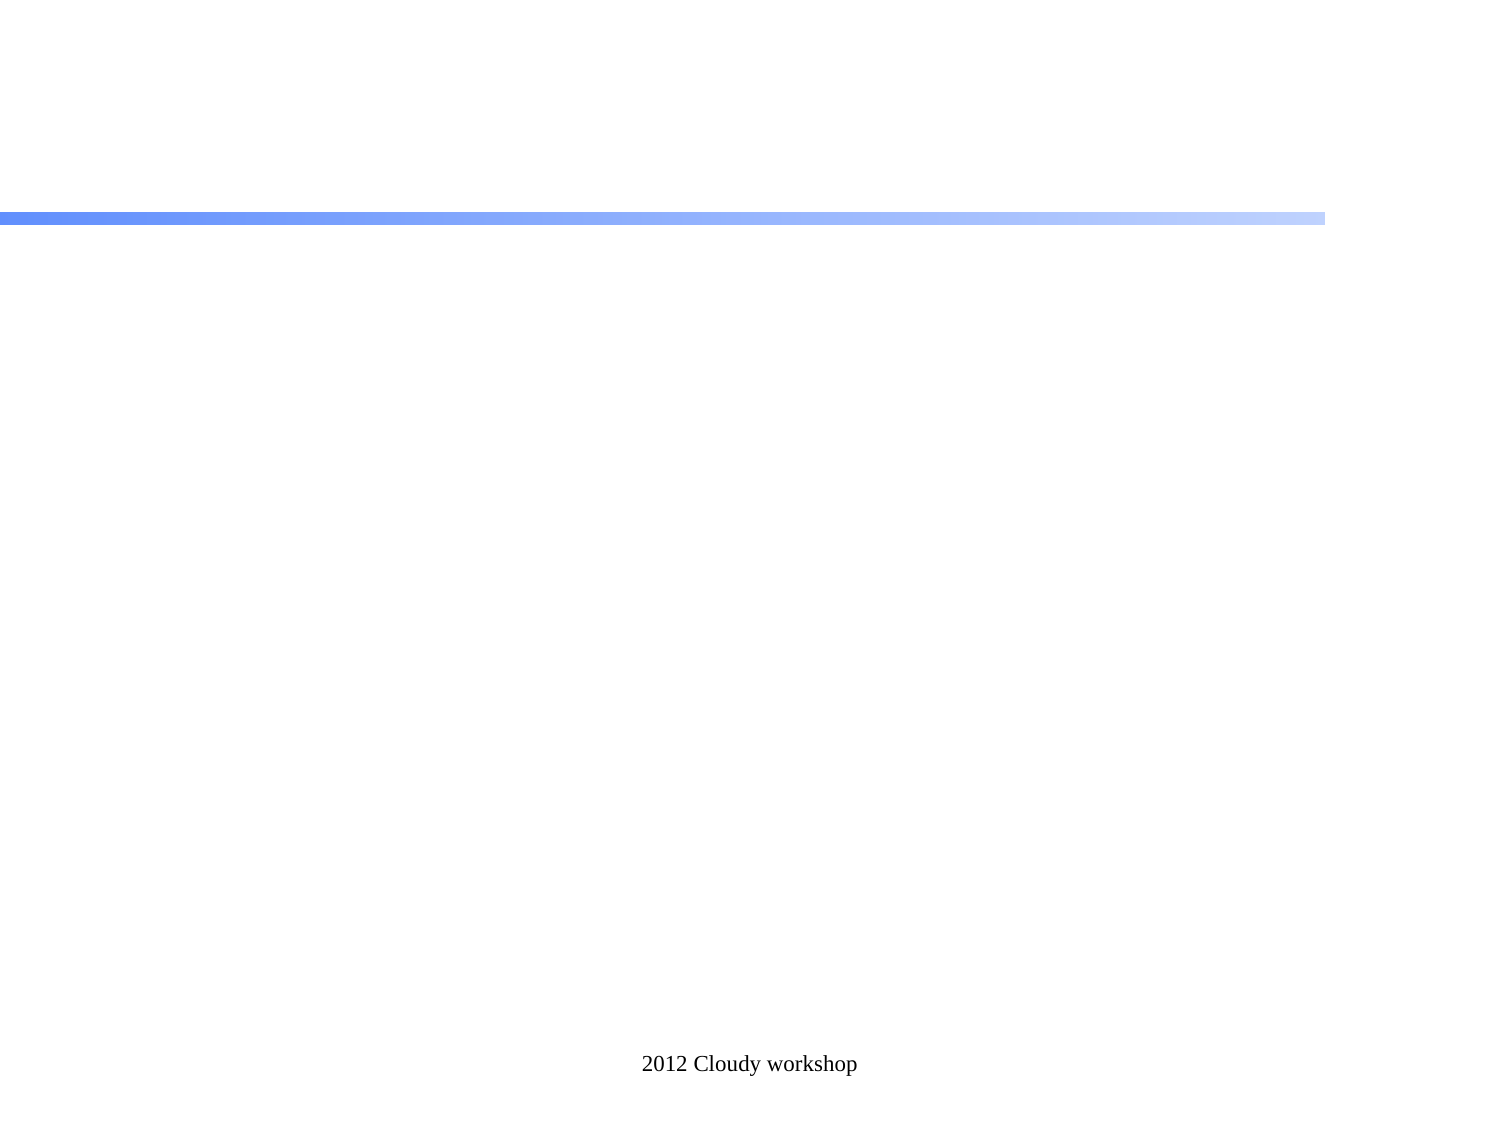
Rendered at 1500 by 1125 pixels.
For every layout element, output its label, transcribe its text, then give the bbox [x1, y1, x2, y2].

footer 2012 Cloudy workshop [512, 1024, 988, 1101]
